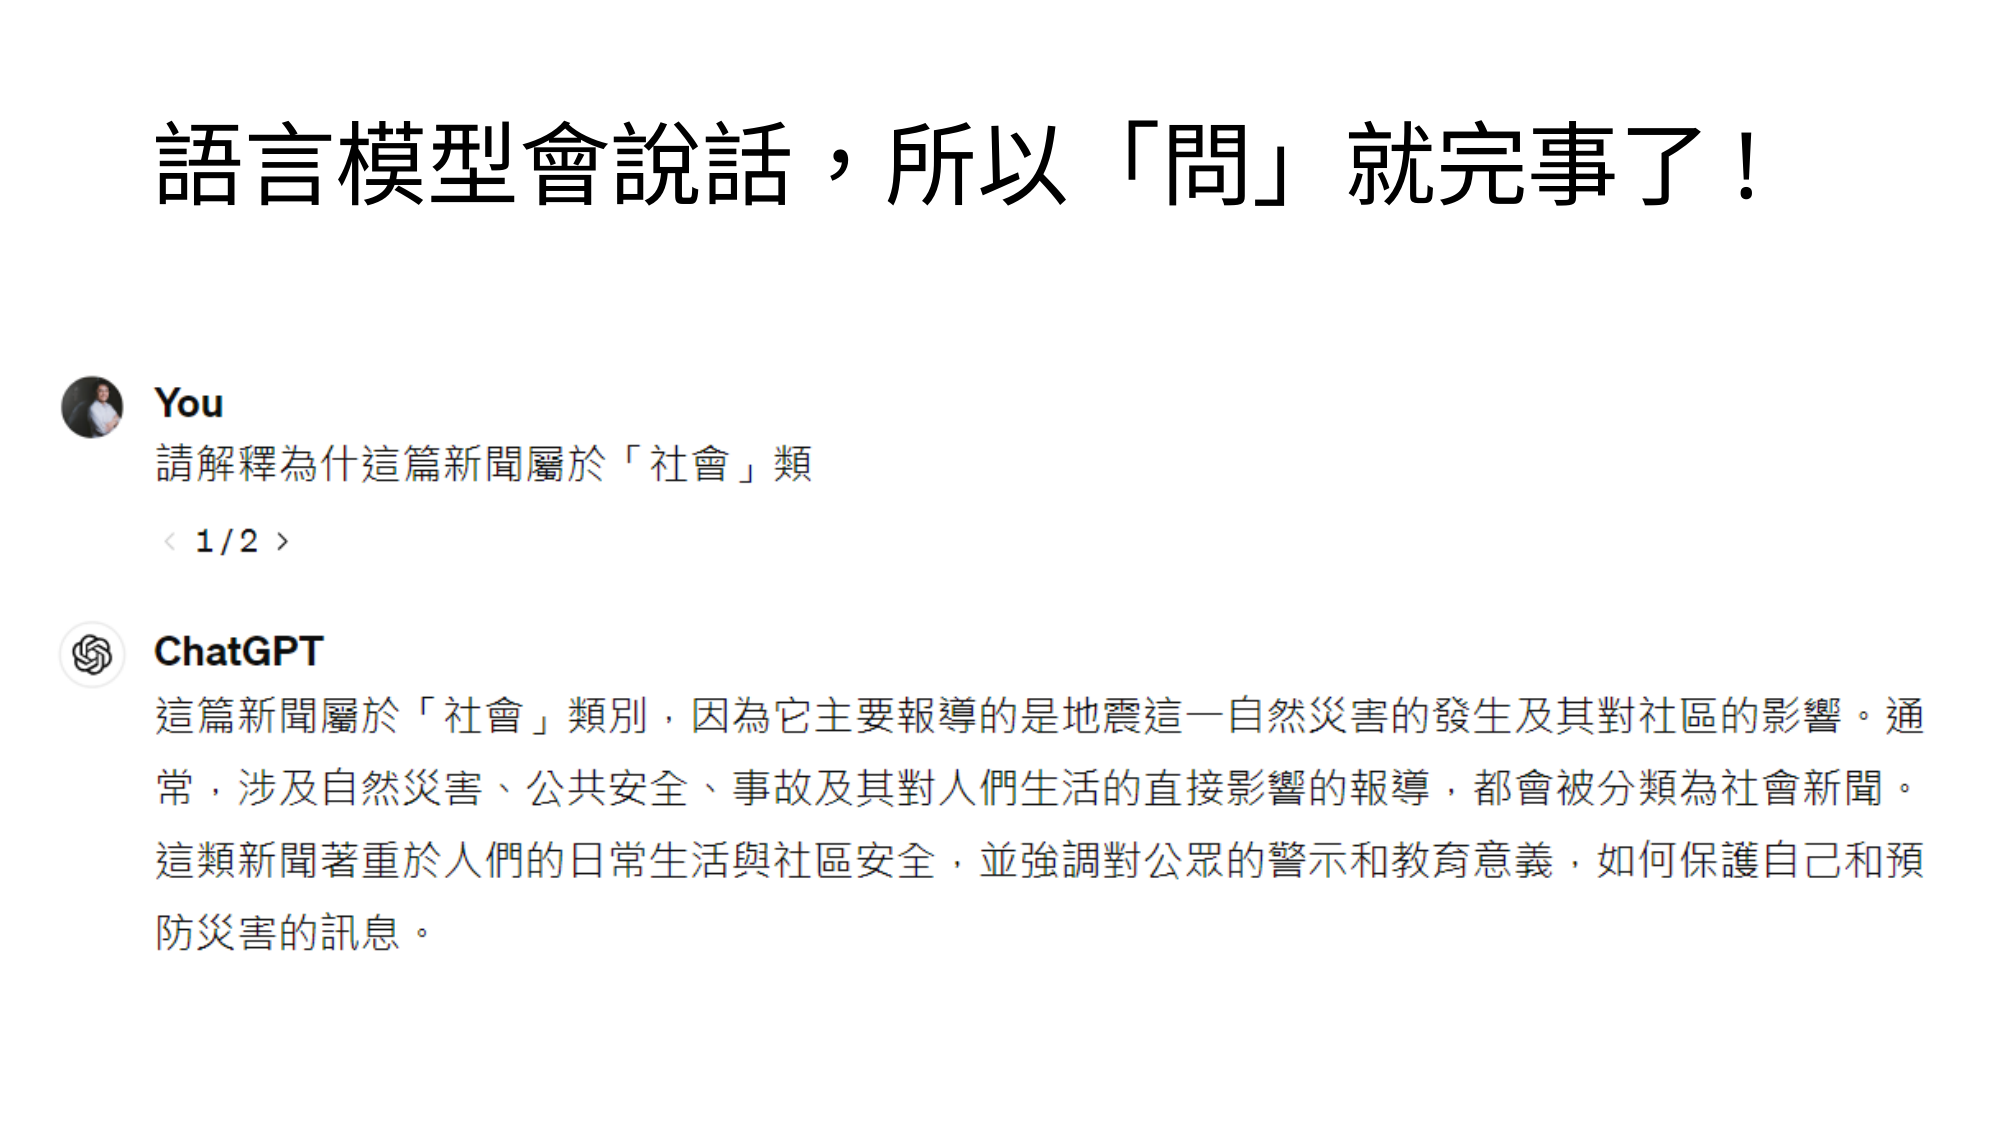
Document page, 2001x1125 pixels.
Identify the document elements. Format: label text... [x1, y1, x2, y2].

title 語言模型會說話，所以「問」就完事了! [137, 59, 1863, 278]
picture [44, 363, 1956, 980]
